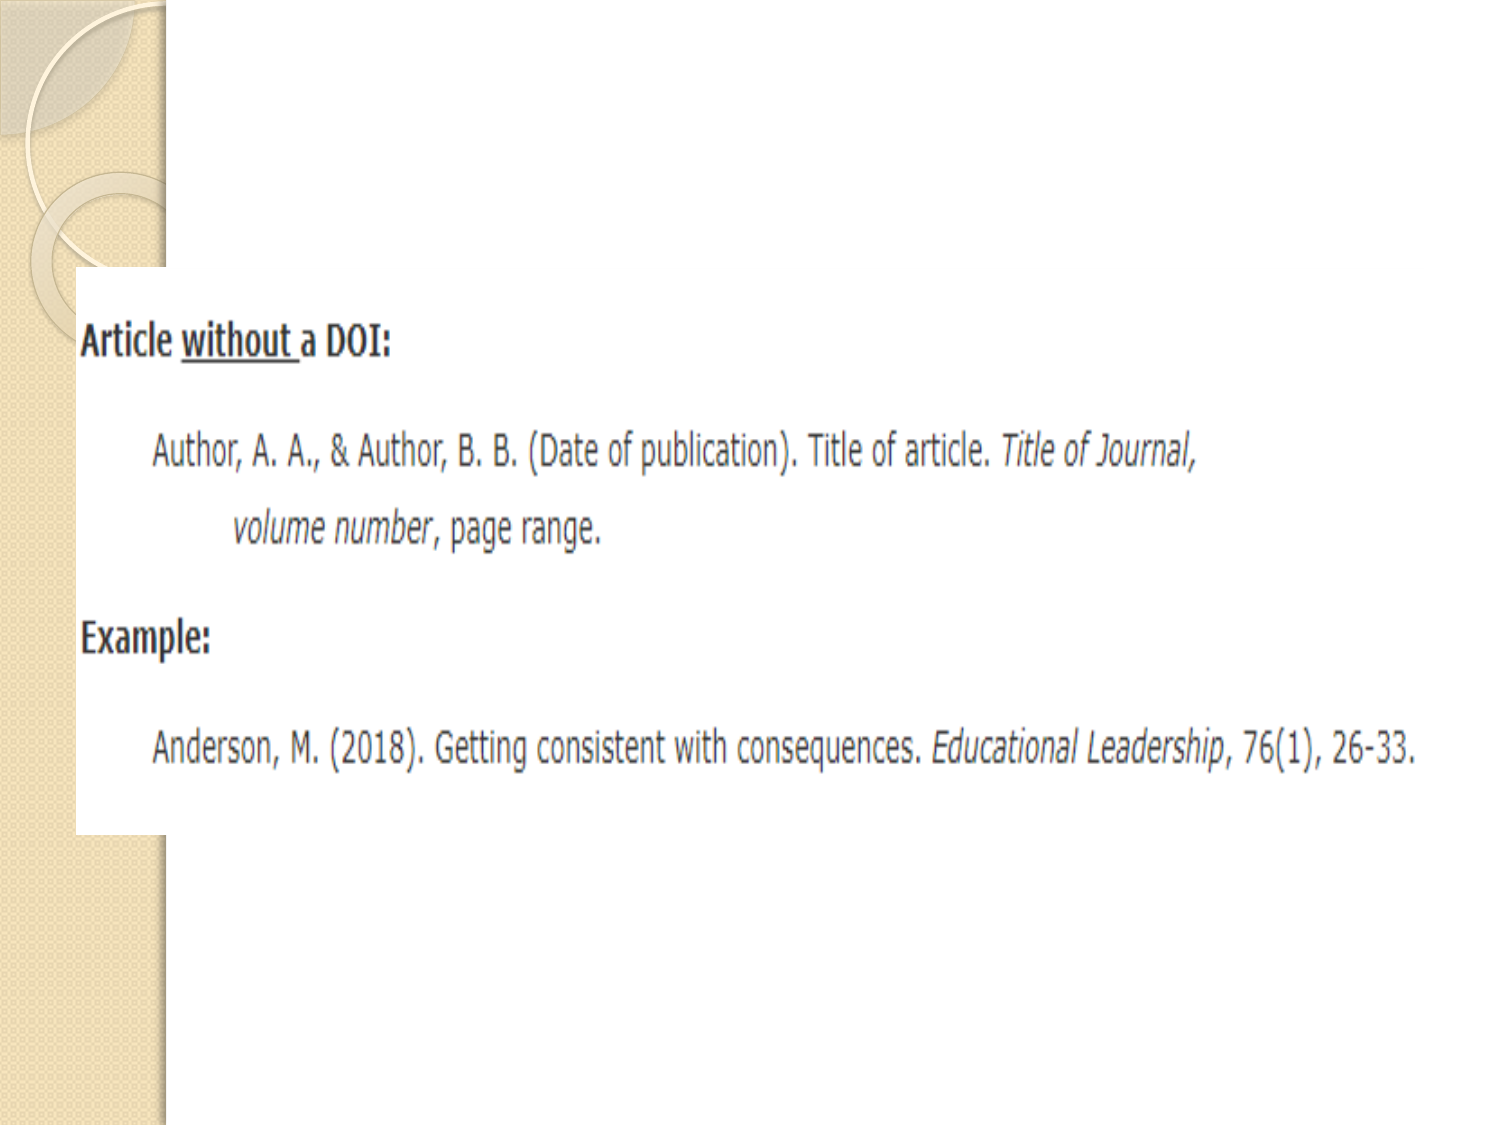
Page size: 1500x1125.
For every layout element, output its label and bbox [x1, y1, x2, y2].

picture [76, 266, 1424, 835]
